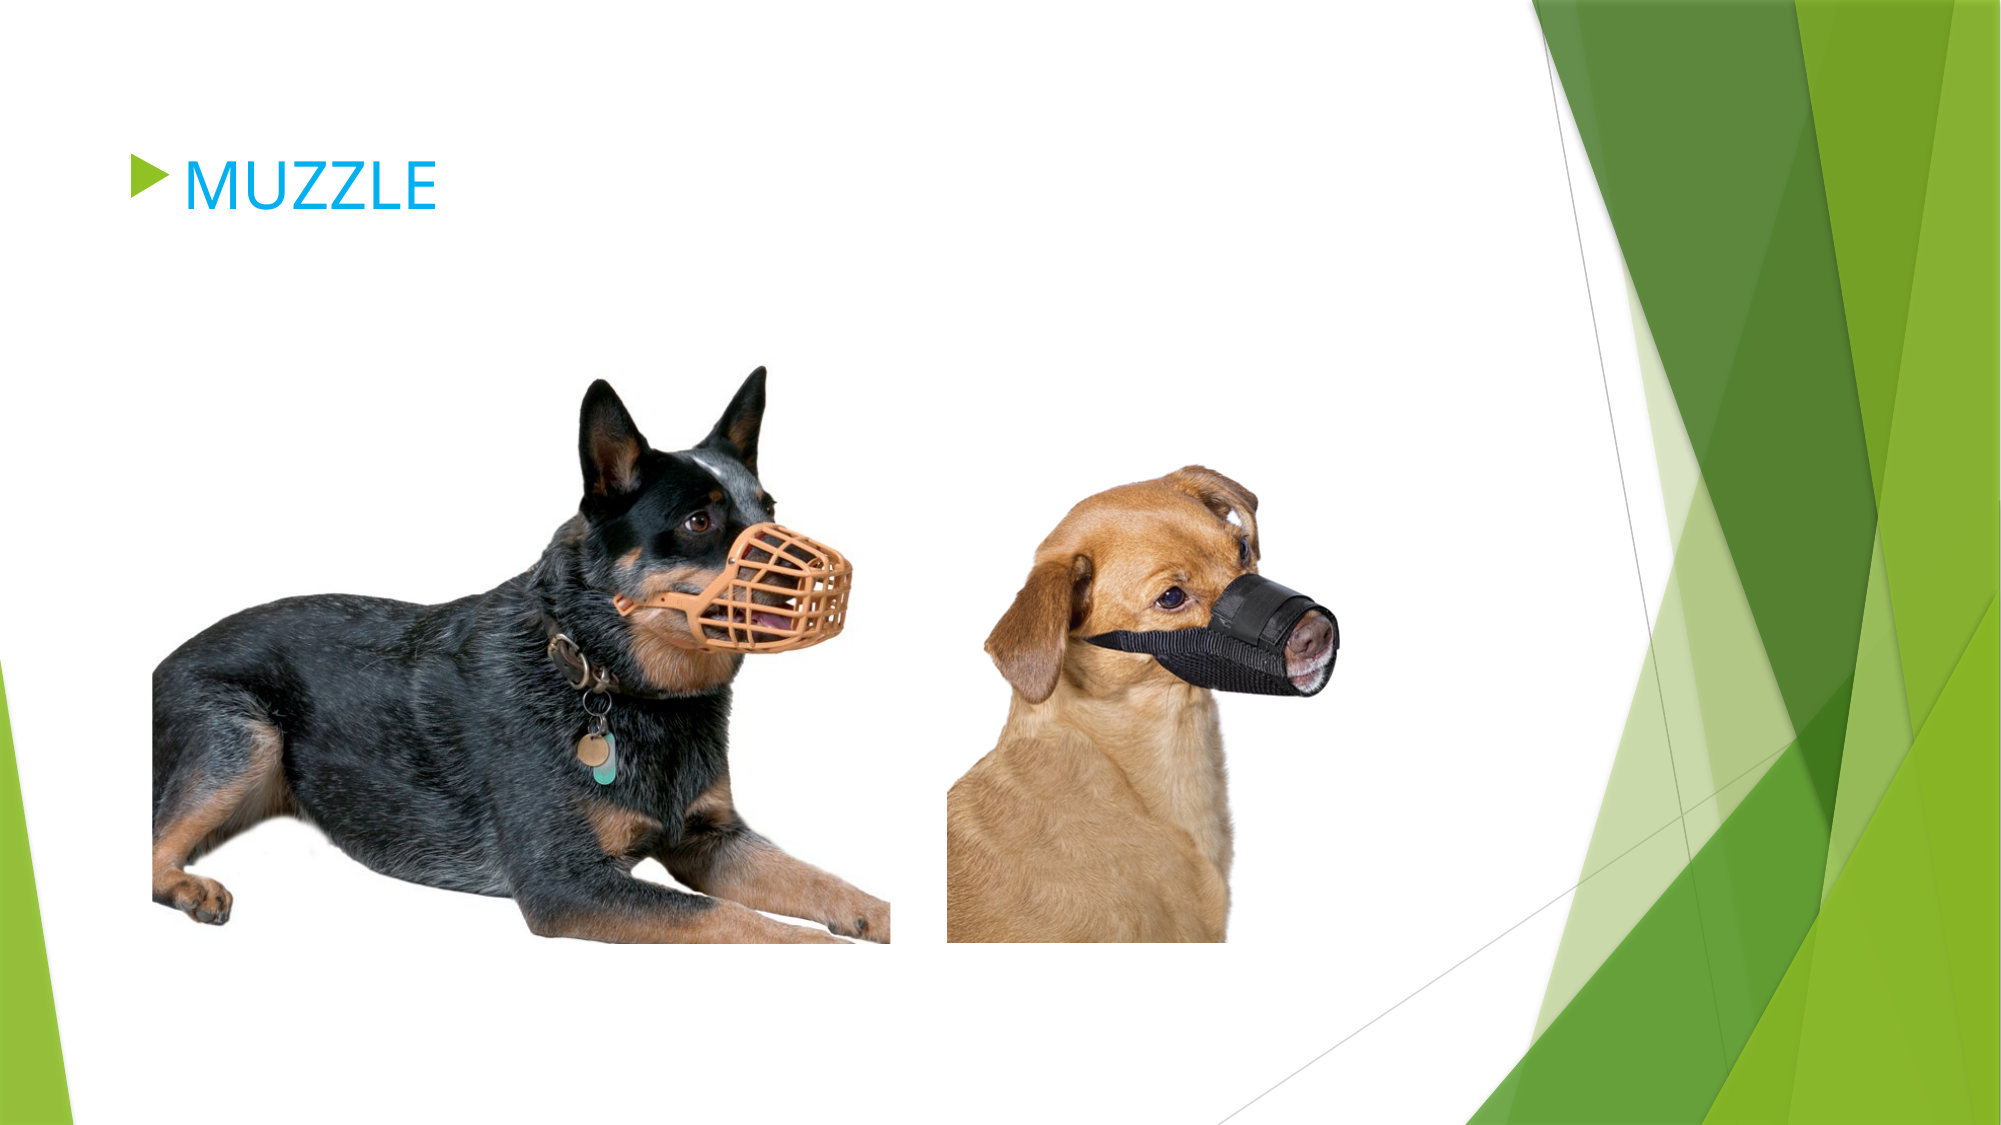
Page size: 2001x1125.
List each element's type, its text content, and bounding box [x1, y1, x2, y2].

picture [151, 356, 891, 945]
picture [946, 418, 1383, 944]
list MUZZLE [111, 135, 1522, 991]
